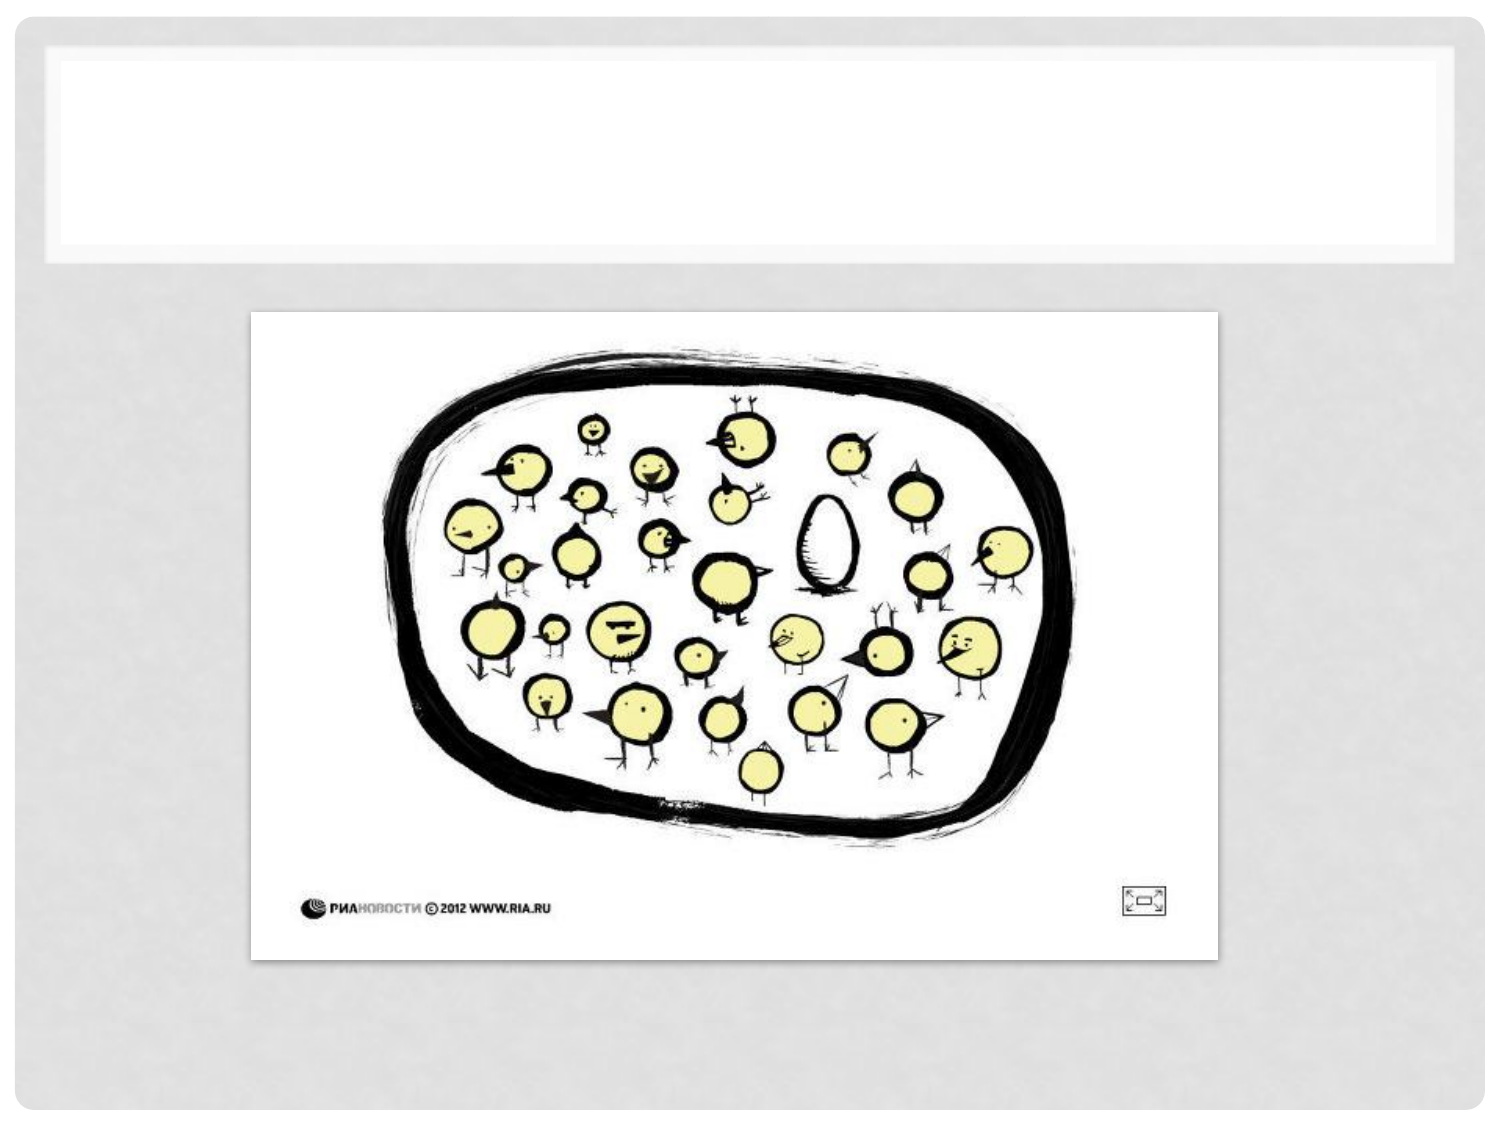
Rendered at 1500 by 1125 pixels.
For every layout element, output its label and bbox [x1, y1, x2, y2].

list [265, 326, 1204, 946]
